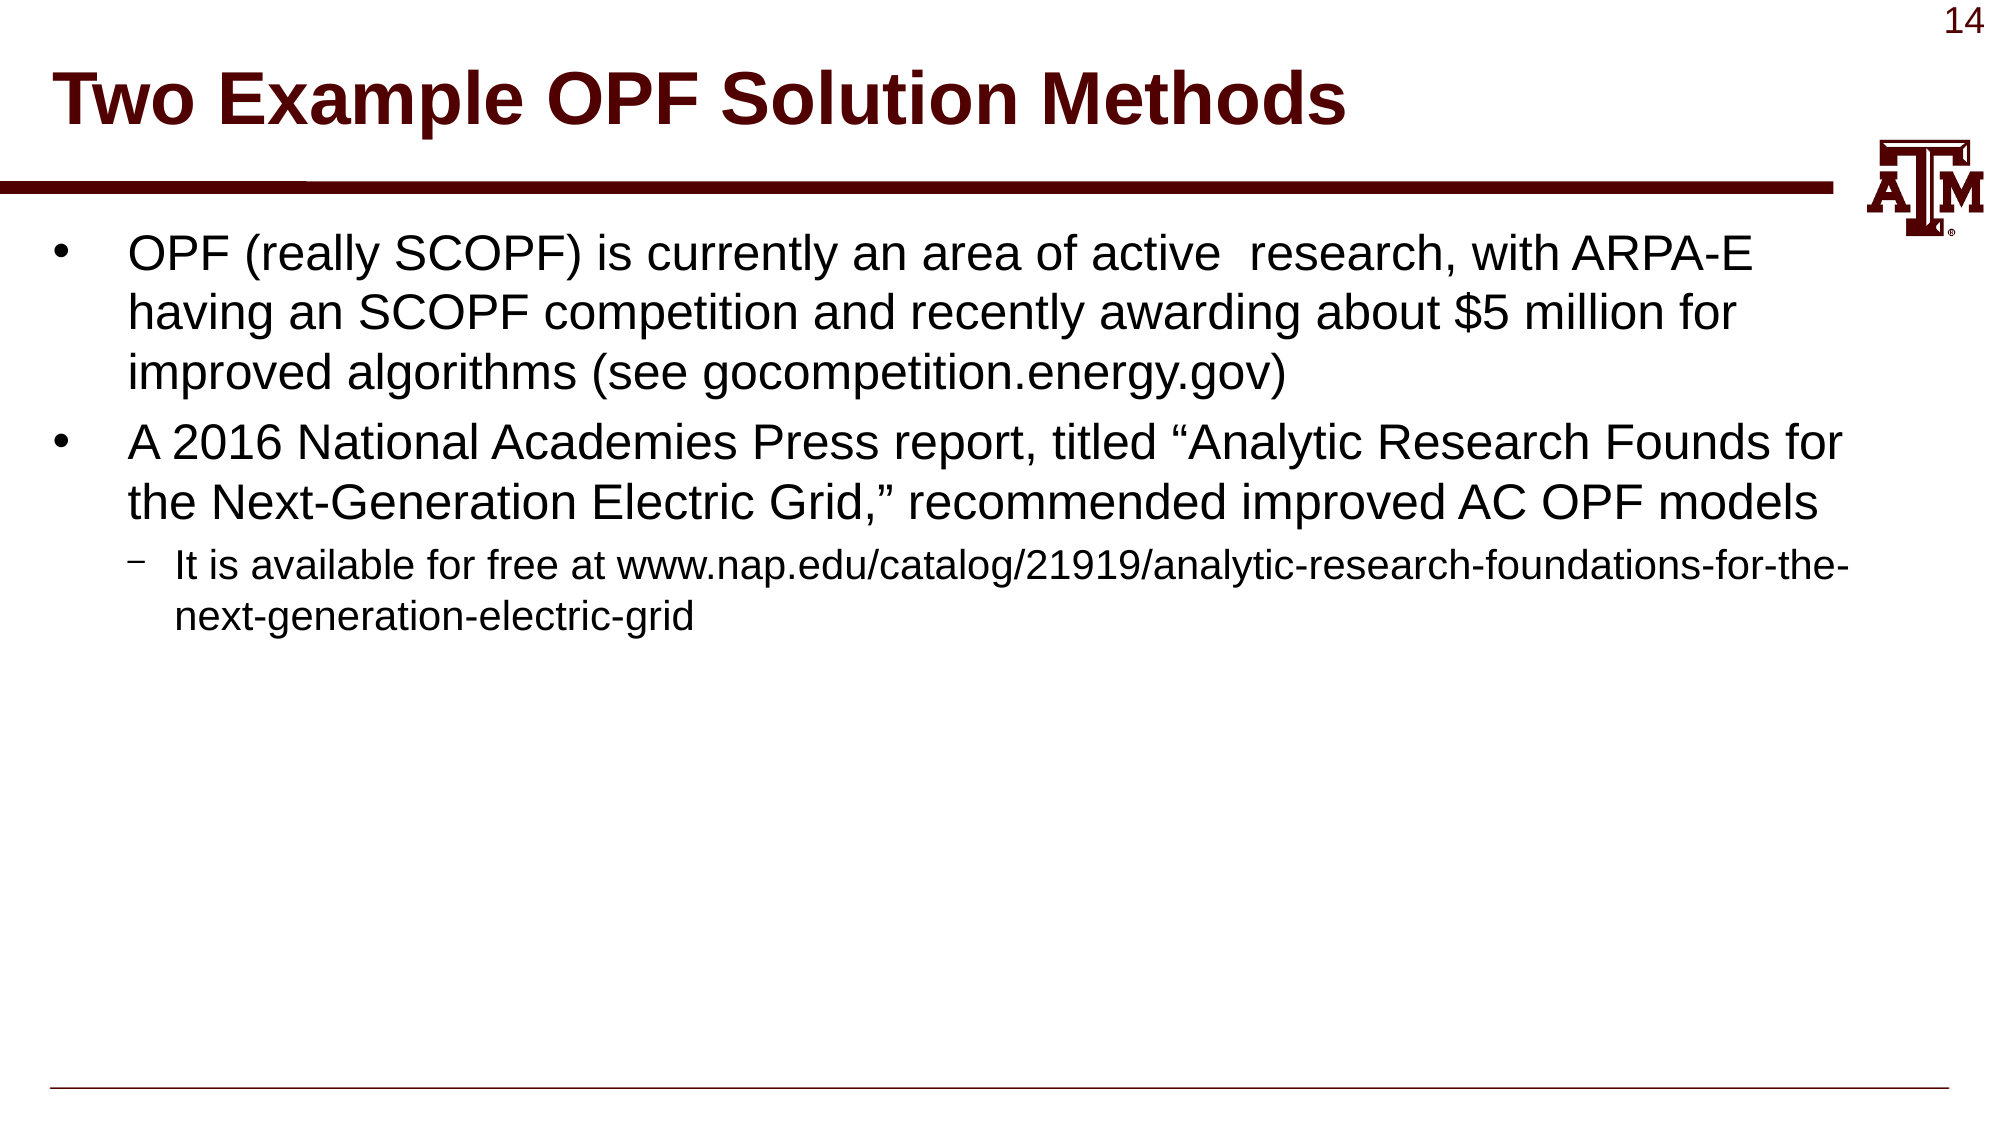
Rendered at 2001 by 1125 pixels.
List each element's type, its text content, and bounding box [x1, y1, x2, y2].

picture [1850, 112, 2000, 263]
title Two Example OPF Solution Methods [37, 12, 1826, 188]
list OPF (really SCOPF) is currently an area of active research, with ARPA-E having an SCOPF competition and recently awarding about $5 million for improved algorithms (see gocompetition.energy.gov) A 2016 National Academies Press report, titled “Analytic Research Founds for the Next-Generation Electric Grid,” recommended improved AC OPF models It is available for free at www.nap.edu/catalog/21919/analytic-research-foundations-for-the-next-generation-electric-grid [37, 212, 1913, 1063]
